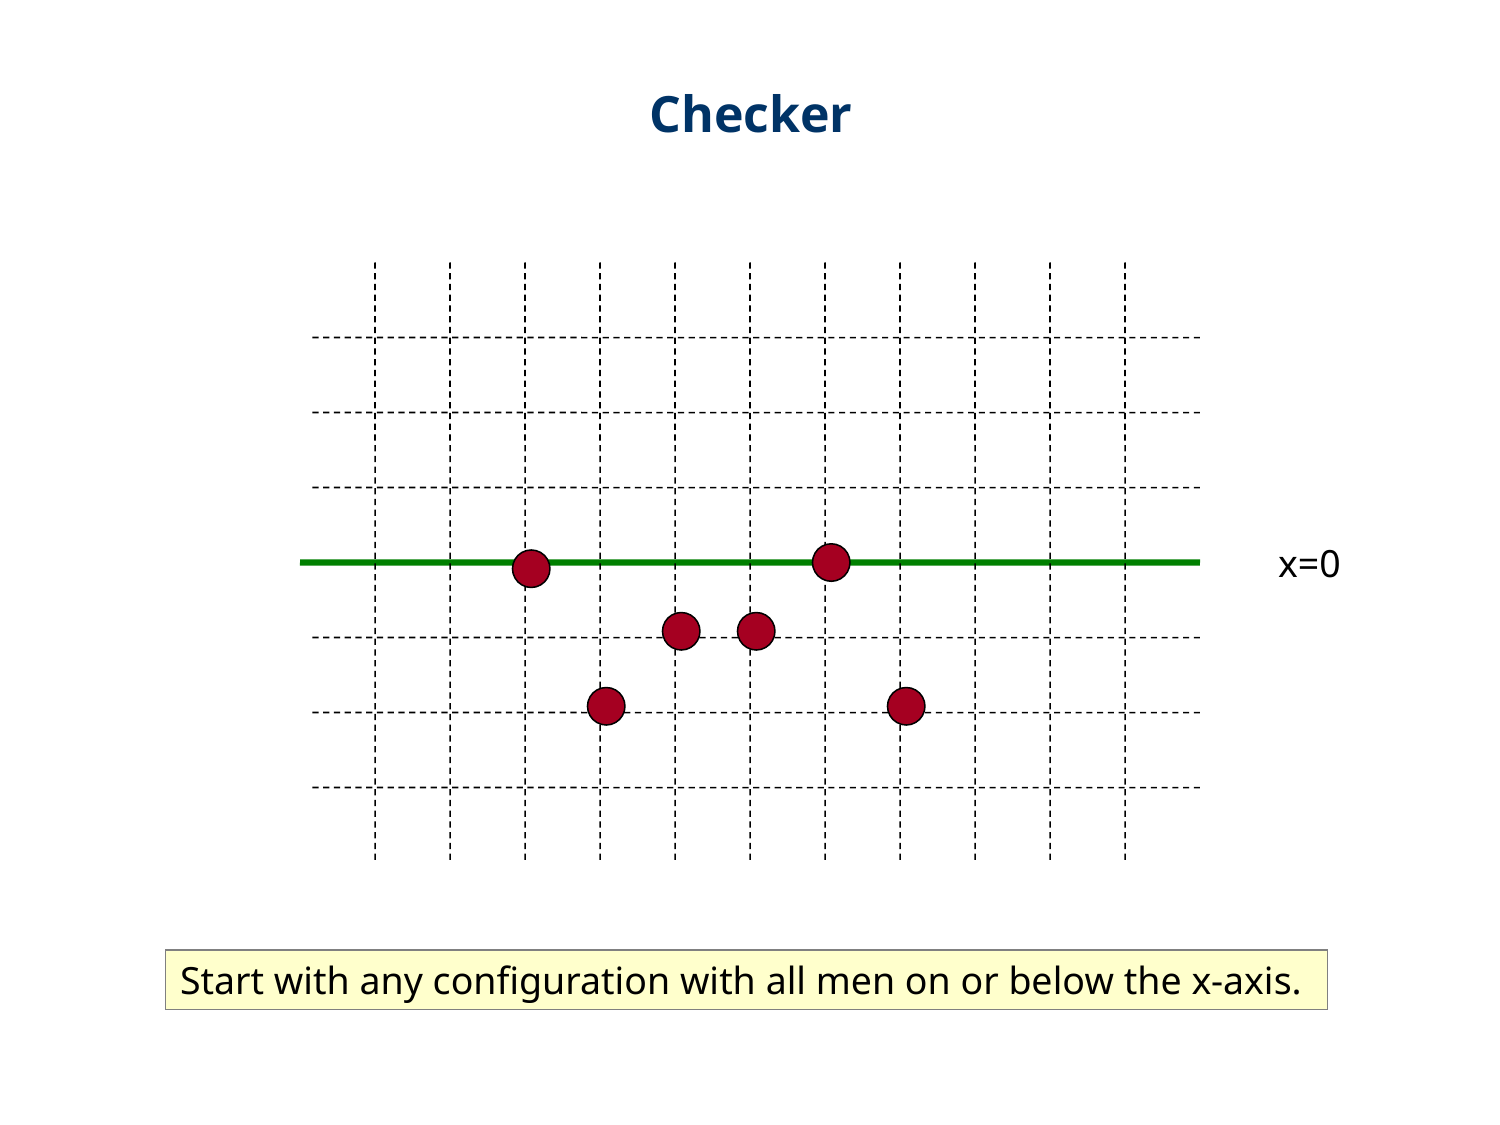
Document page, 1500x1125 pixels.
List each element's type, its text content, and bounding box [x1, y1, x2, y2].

text_box [587, 687, 625, 726]
text_box x=0 [1263, 532, 1356, 592]
text_box Start with any configuration with all men on or below the x-axis. [165, 949, 1328, 1010]
text_box [662, 612, 700, 651]
text_box [512, 549, 550, 588]
text_box [887, 687, 925, 726]
text_box [812, 543, 850, 582]
text_box Checker [634, 74, 868, 150]
text_box [737, 612, 775, 651]
